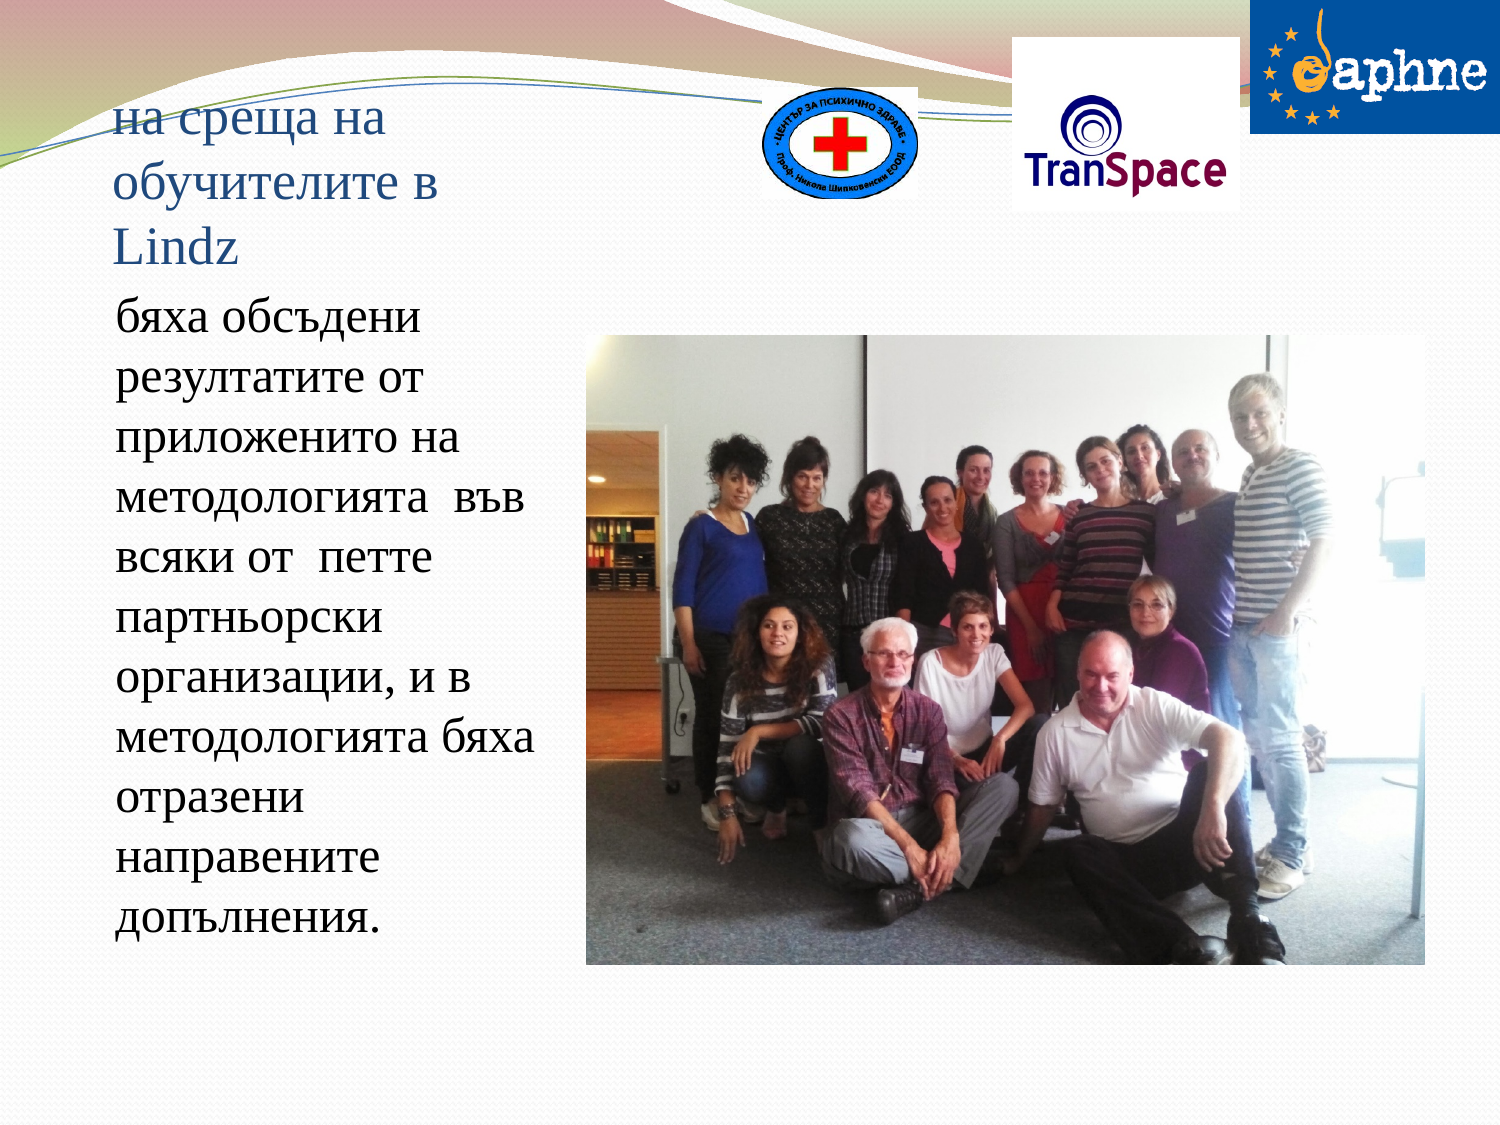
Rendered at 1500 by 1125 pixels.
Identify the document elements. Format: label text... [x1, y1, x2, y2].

list бяха обсъдени резултатите от приложенито на методологията във всяки от петте партньорски организации, и в методологията бяха отразени направените допълнения. [112, 275, 563, 1025]
picture [1012, 37, 1240, 211]
title на среща на обучителите в Lindz [112, 84, 563, 275]
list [586, 335, 1426, 965]
picture [1249, 0, 1500, 134]
picture [762, 87, 919, 199]
